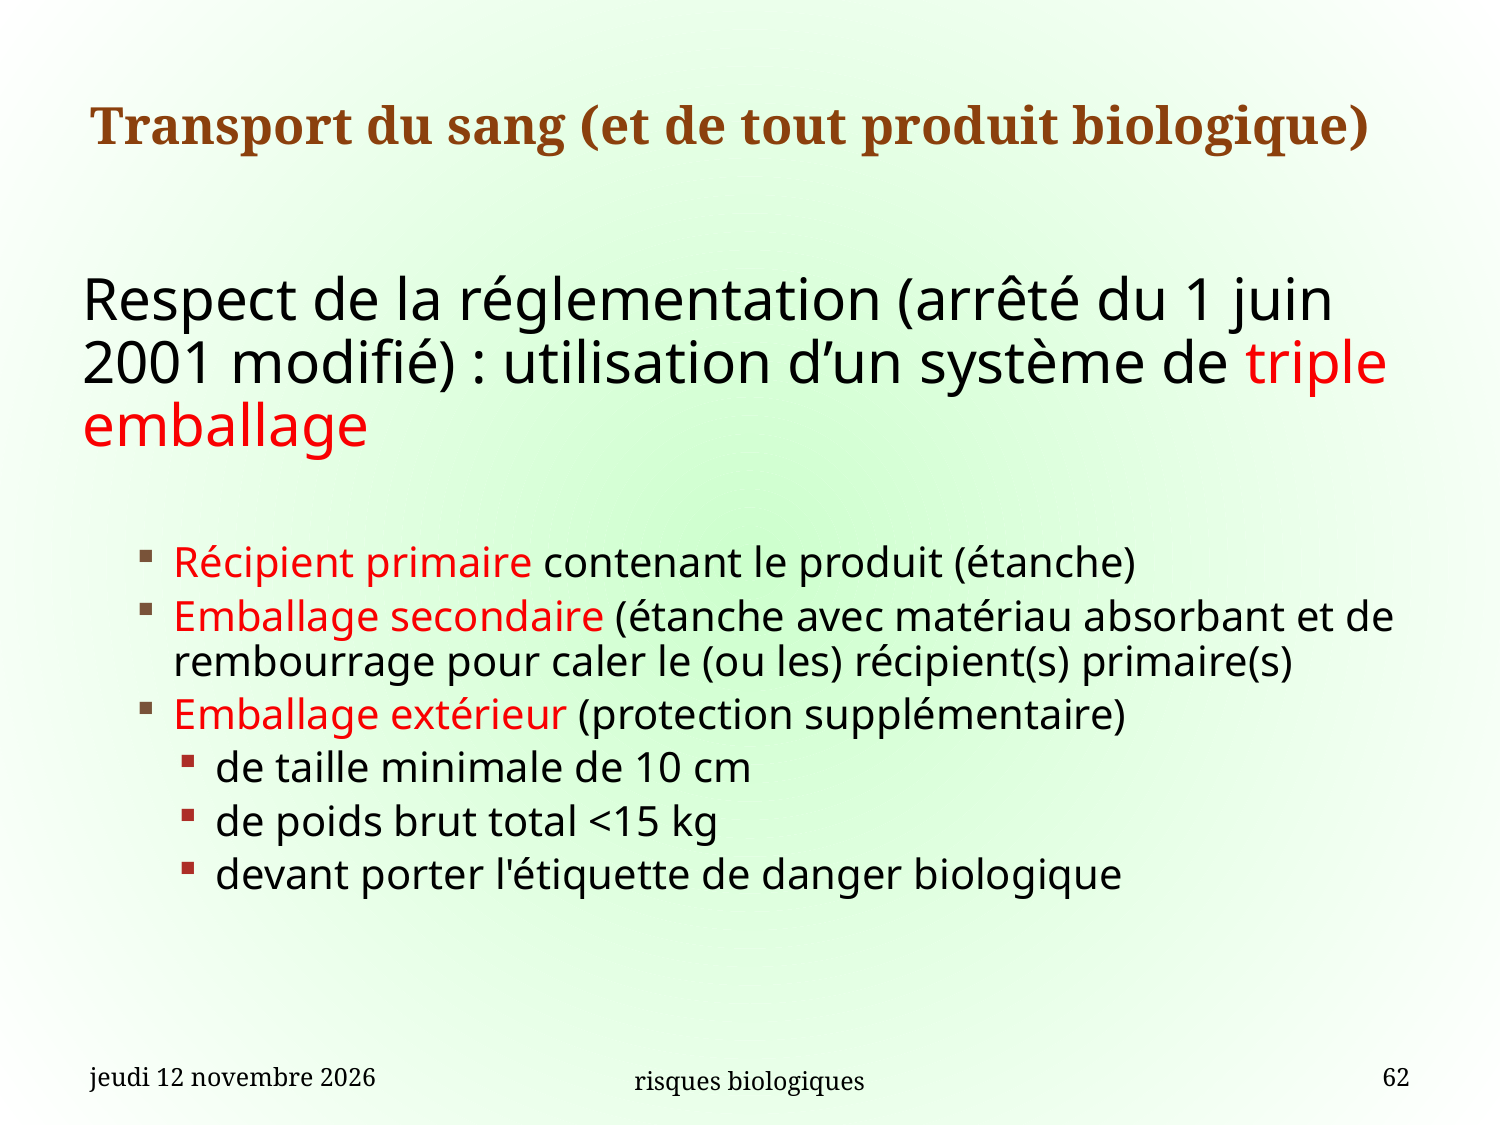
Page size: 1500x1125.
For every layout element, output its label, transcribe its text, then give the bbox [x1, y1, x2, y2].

list Respect de la réglementation (arrêté du 1 juin 2001 modifié) : utilisation d’un système de triple emballage Récipient primaire contenant le produit (étanche) Emballage secondaire (étanche avec matériau absorbant et de rembourrage pour caler le (ou les) récipient(s) primaire(s) Emballage extérieur (protection supplémentaire) de taille minimale de 10 cm de poids brut total <15 kg devant porter l'étiquette de danger biologique [74, 262, 1426, 1006]
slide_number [75, 1024, 425, 1103]
footer risques biologiques [512, 1024, 988, 1103]
title Transport du sang (et de tout produit biologique) [75, 45, 1388, 163]
slide_number 62 [1074, 1024, 1425, 1103]
